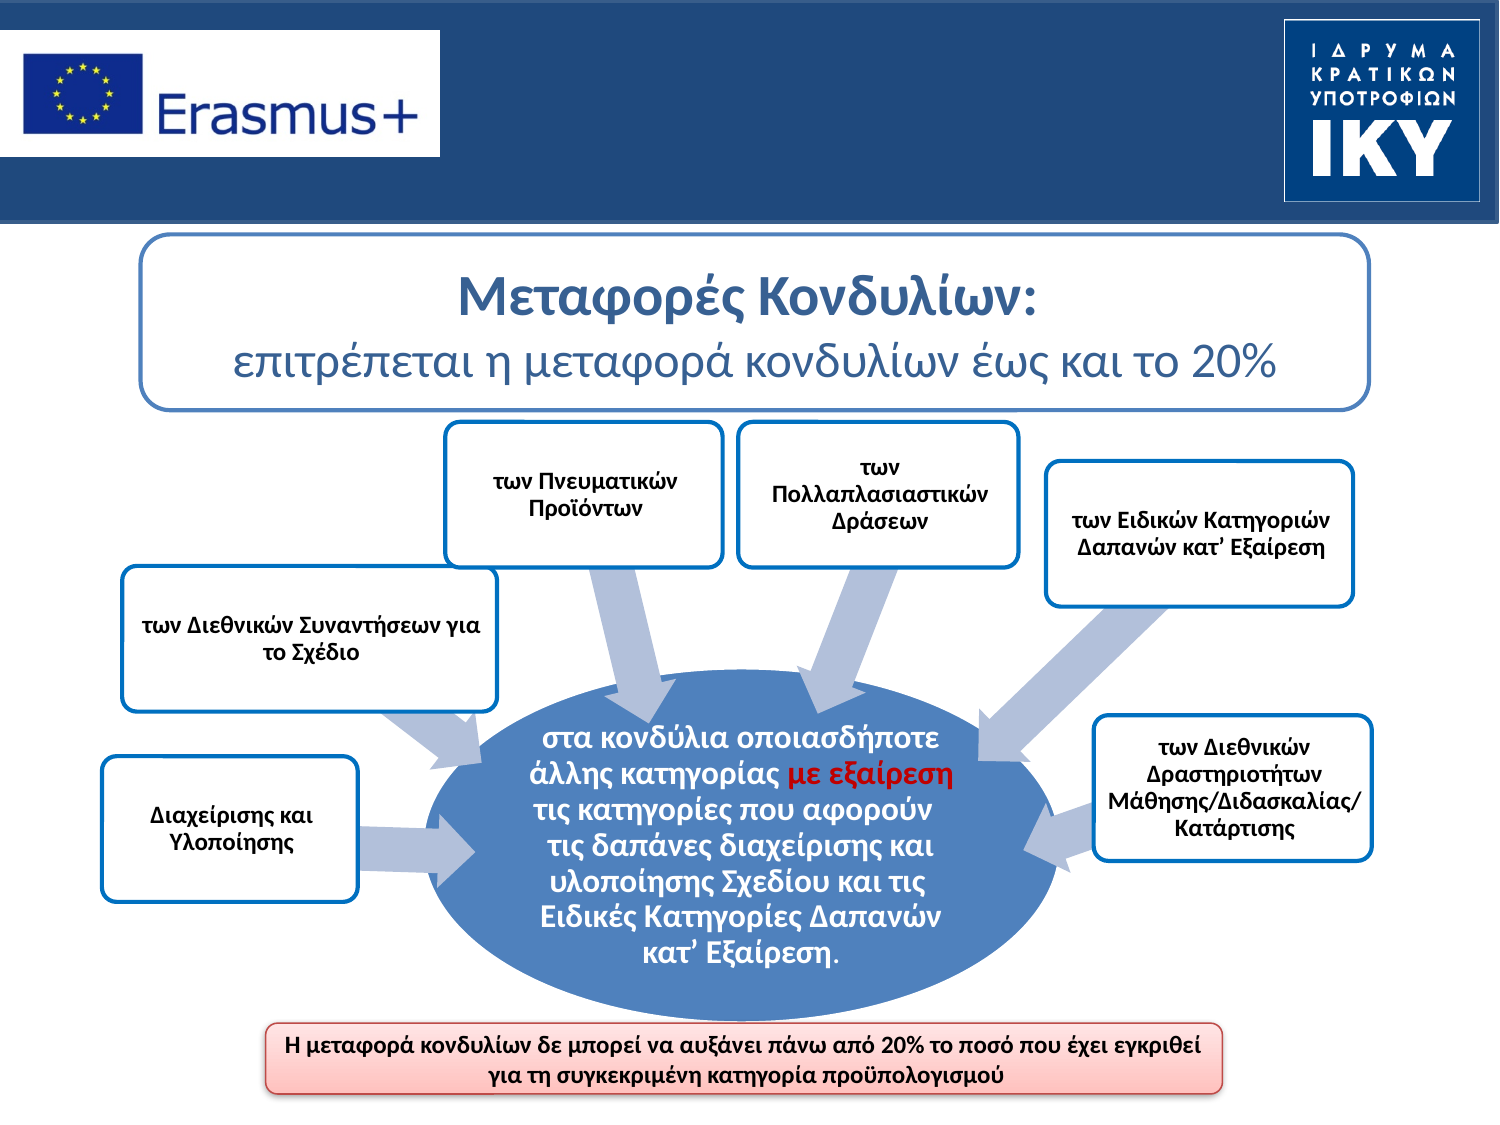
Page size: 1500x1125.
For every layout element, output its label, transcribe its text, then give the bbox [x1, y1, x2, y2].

text_box Η μεταφορά κονδυλίων δε μπορεί να αυξάνει πάνω από 20% το ποσό που έχει εγκριθεί για τη συγκεκριμένη κατηγορία προϋπολογισμού [264, 1022, 1224, 1095]
picture [0, 0, 1499, 225]
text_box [34, 421, 1460, 1000]
text_box Μεταφορές Κονδυλίων: επιτρέπεται η μεταφορά κονδυλίων έως και το 20% [138, 233, 1372, 413]
